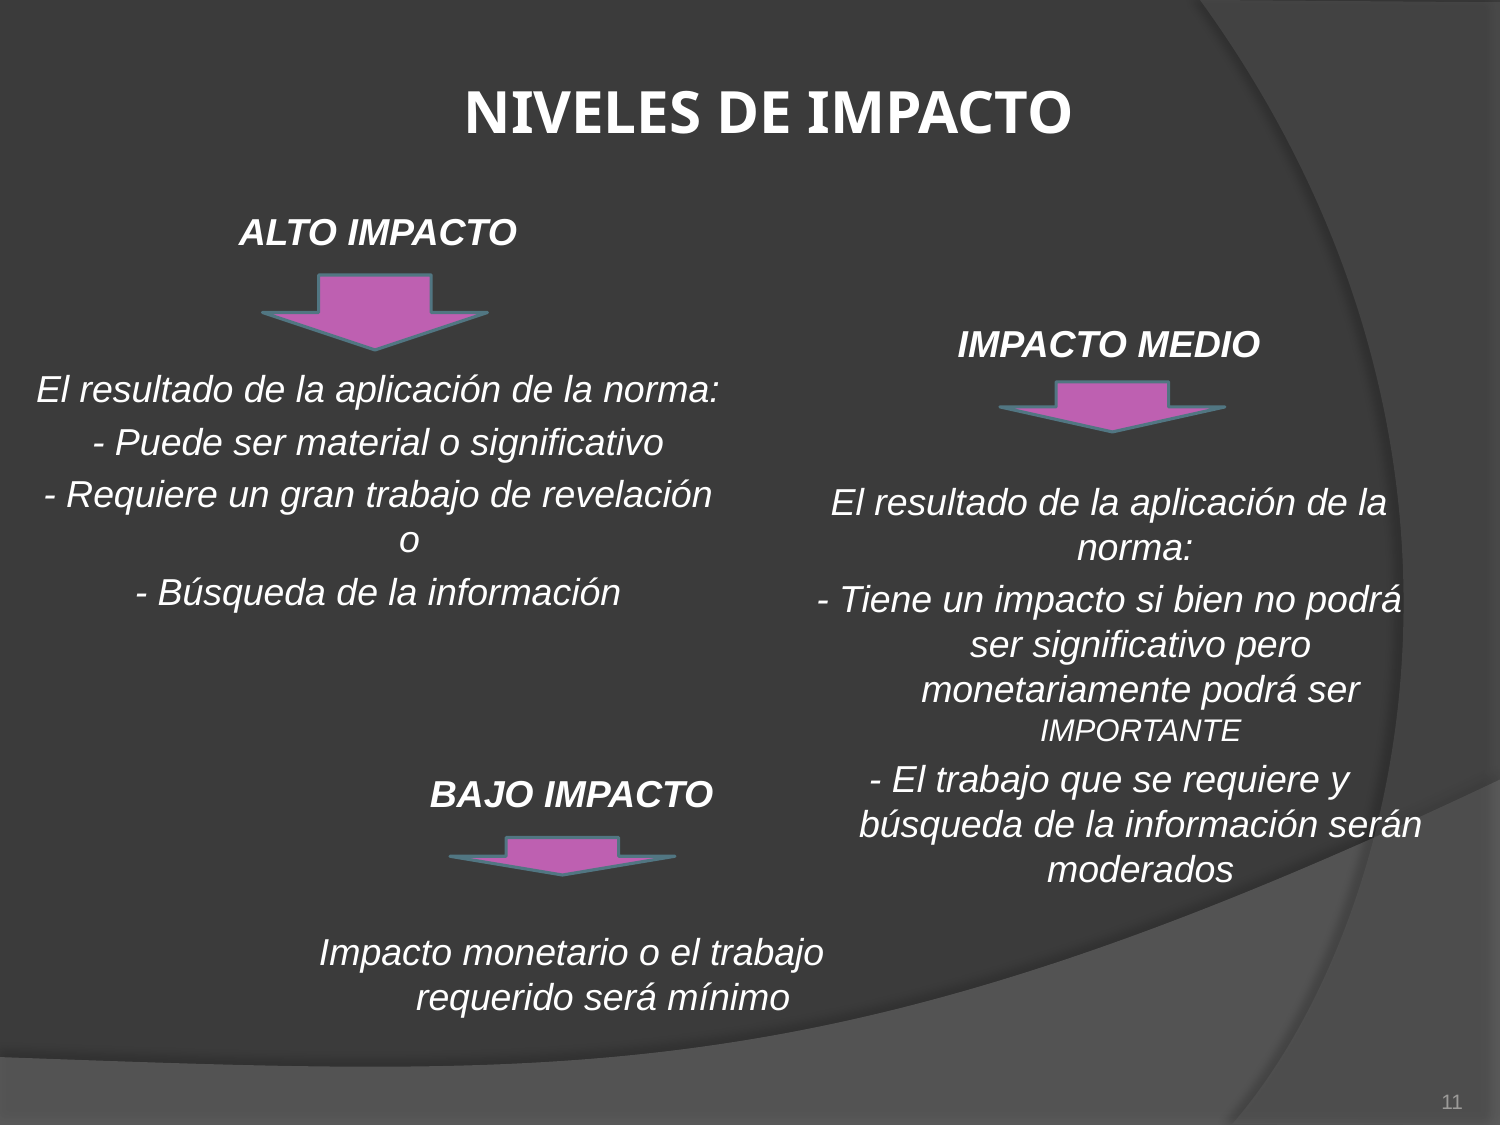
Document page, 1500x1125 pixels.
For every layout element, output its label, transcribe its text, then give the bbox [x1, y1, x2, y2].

list BAJO IMPACTO Impacto monetario o el trabajo requerido será mínimo [237, 762, 900, 1038]
list ALTO IMPACTO El resultado de la aplicación de la norma: - Puede ser material o significativo - Requiere un gran trabajo de revelación o - Búsqueda de la información [12, 200, 738, 650]
slide_number 11 [1338, 1053, 1463, 1114]
text_box [448, 835, 677, 877]
text_box [998, 380, 1227, 434]
title NIVELES DE IMPACTO [225, 75, 1313, 175]
list IMPACTO MEDIO El resultado de la aplicación de la norma: - Tiene un impacto si bien no podrá ser significativo pero monetariamente podrá ser IMPORTANTE - El trabajo que se requiere y búsqueda de la información serán moderados [774, 312, 1438, 925]
text_box [260, 273, 489, 352]
